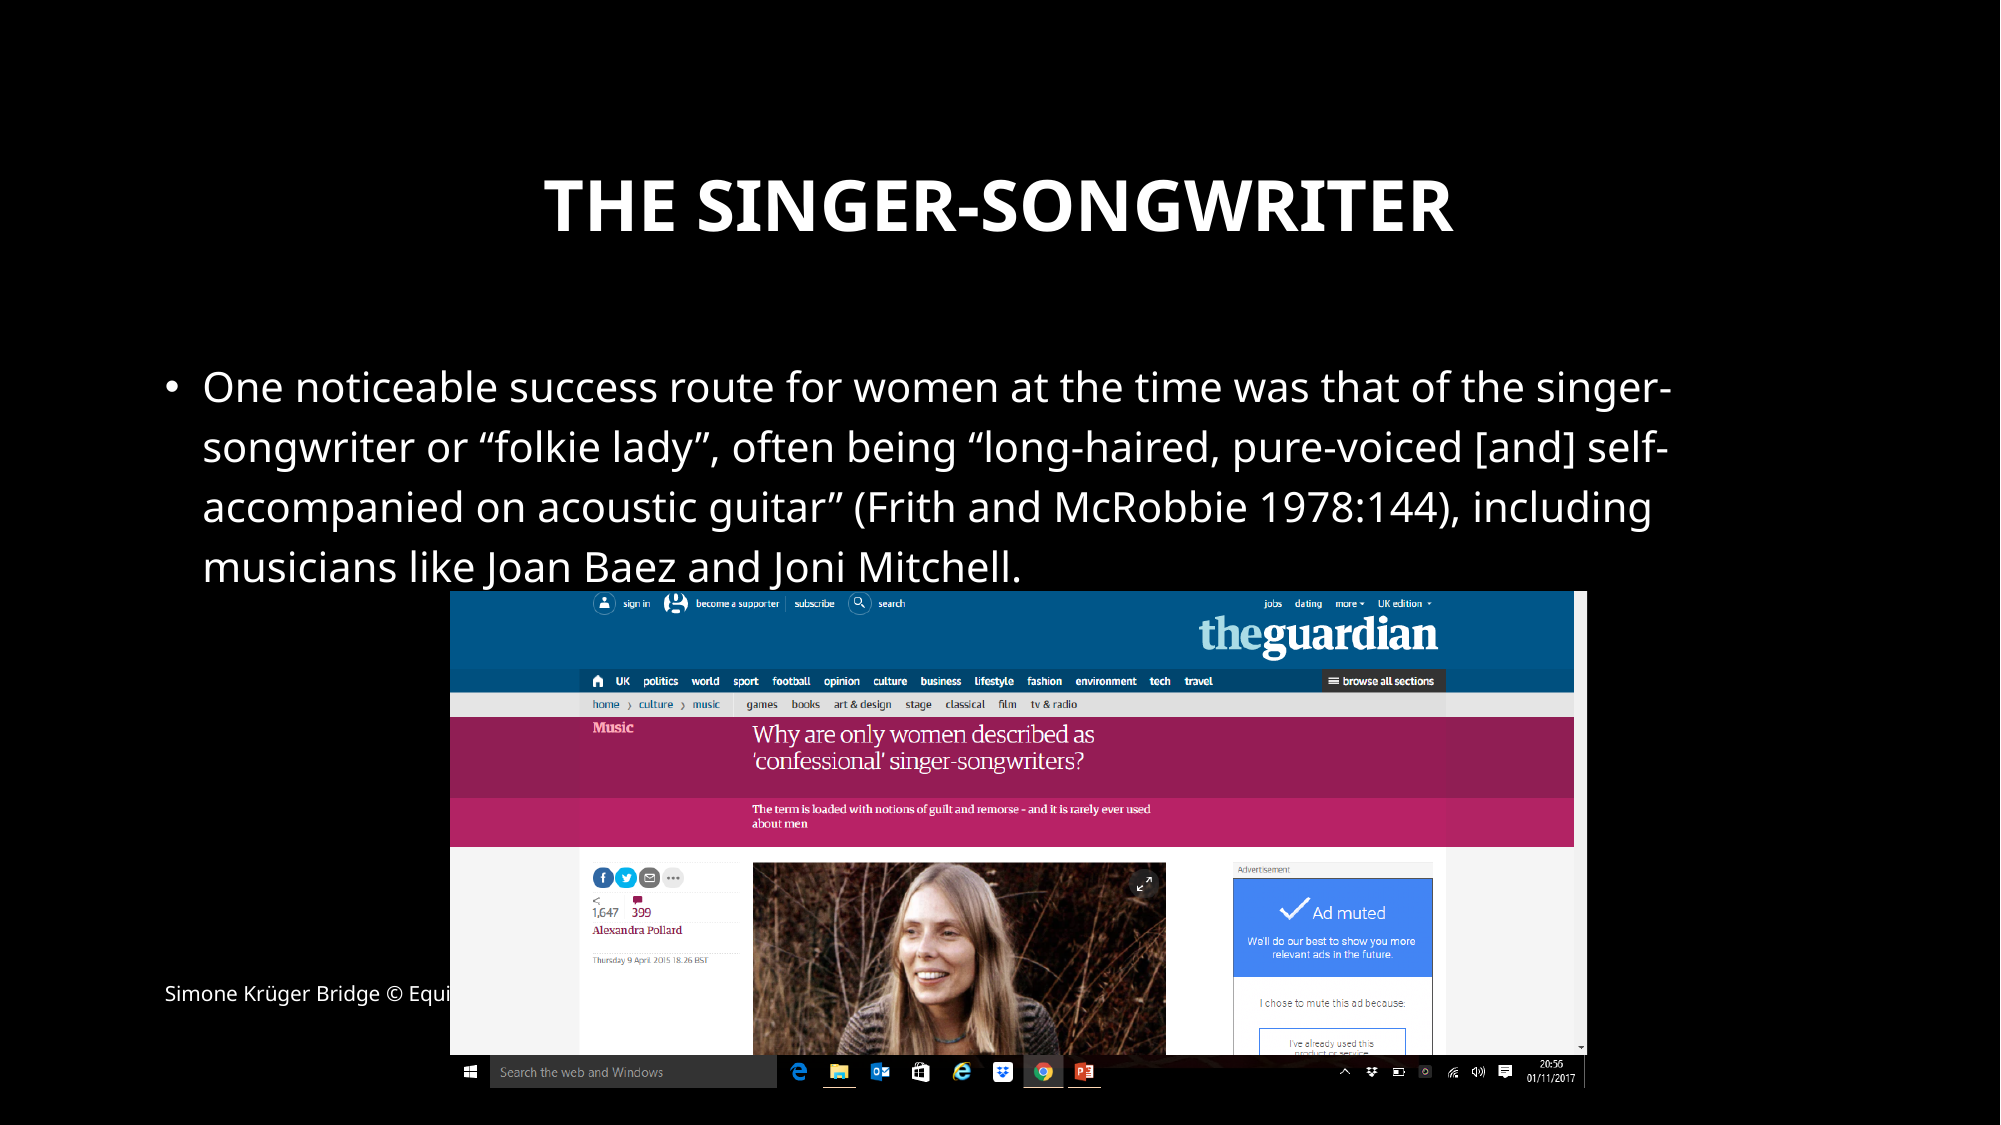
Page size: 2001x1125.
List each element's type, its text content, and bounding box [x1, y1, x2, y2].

title The Singer-Songwriter [149, 99, 1849, 318]
picture [449, 590, 1588, 1089]
footer Simone Krüger Bridge © Equinox [149, 965, 442, 1025]
list One noticeable success route for women at the time was that of the singer-songwriter or “folkie lady”, often being “long-haired, pure-voiced [and] self-accompanied on acoustic guitar” (Frith and McRobbie 1978:144), including musicians like Joan Baez and Joni Mitchell. [149, 343, 1849, 950]
